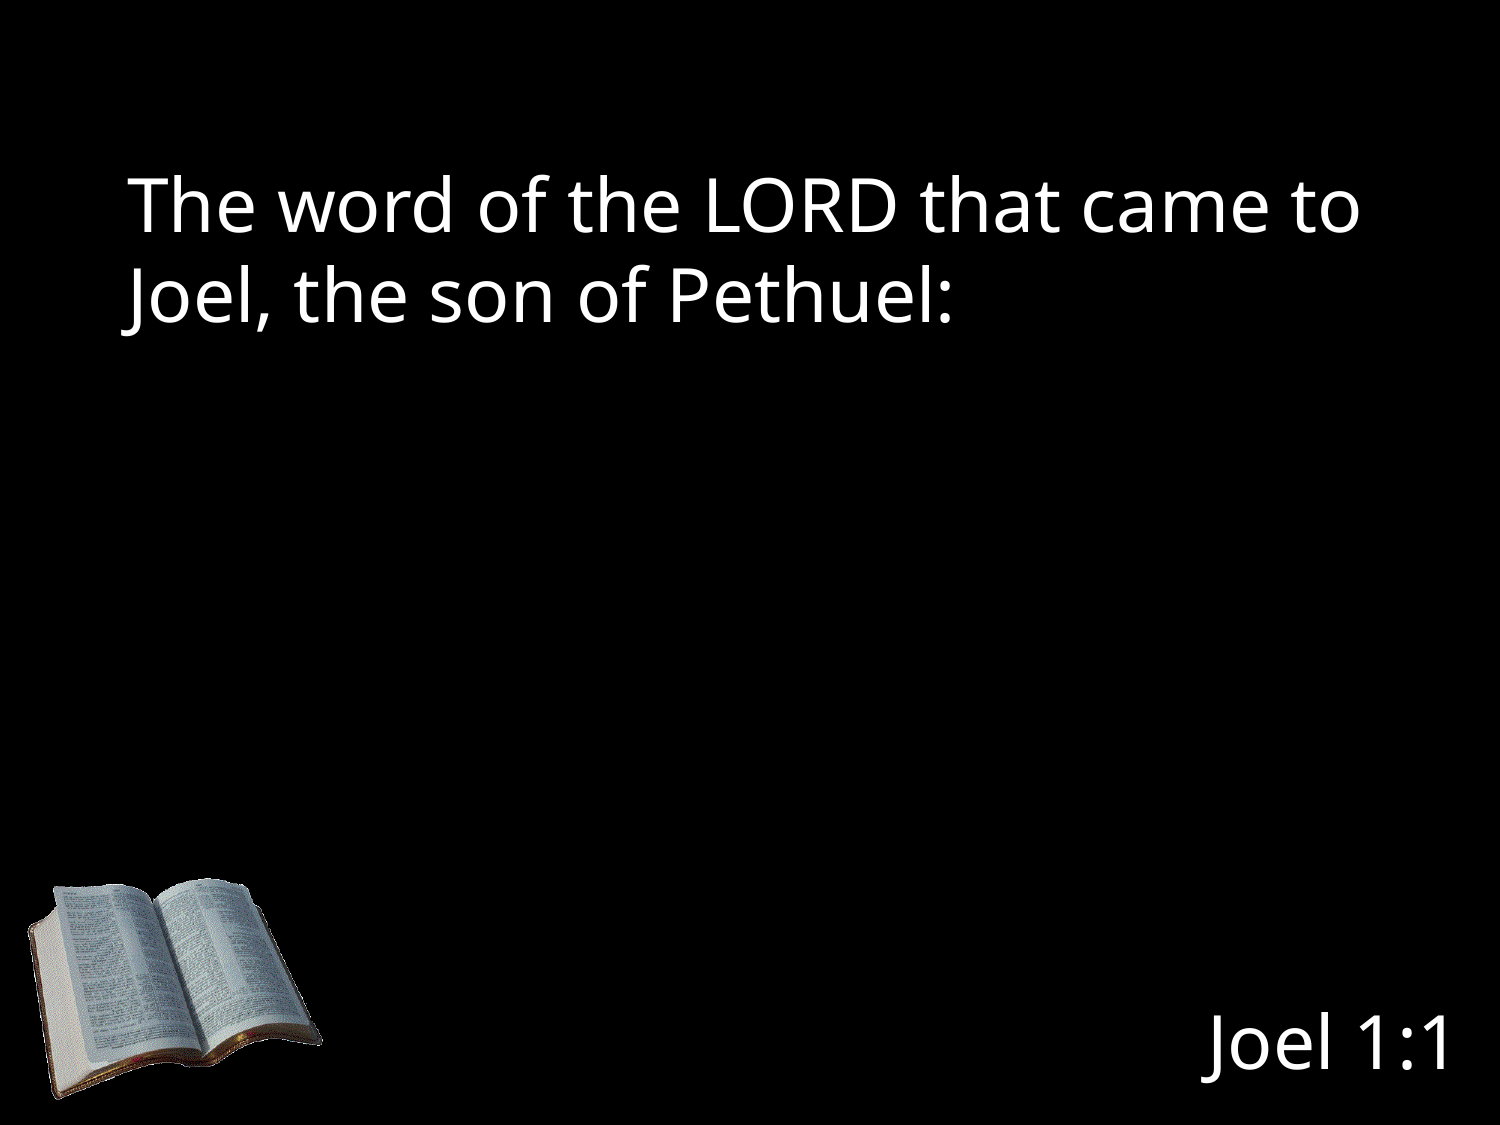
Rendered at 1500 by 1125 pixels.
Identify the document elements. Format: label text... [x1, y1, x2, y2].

picture [24, 874, 326, 1104]
text_box The word of the LORD that came to Joel, the son of Pethuel: [112, 149, 1400, 435]
text_box Joel 1:1 [1112, 987, 1475, 1093]
